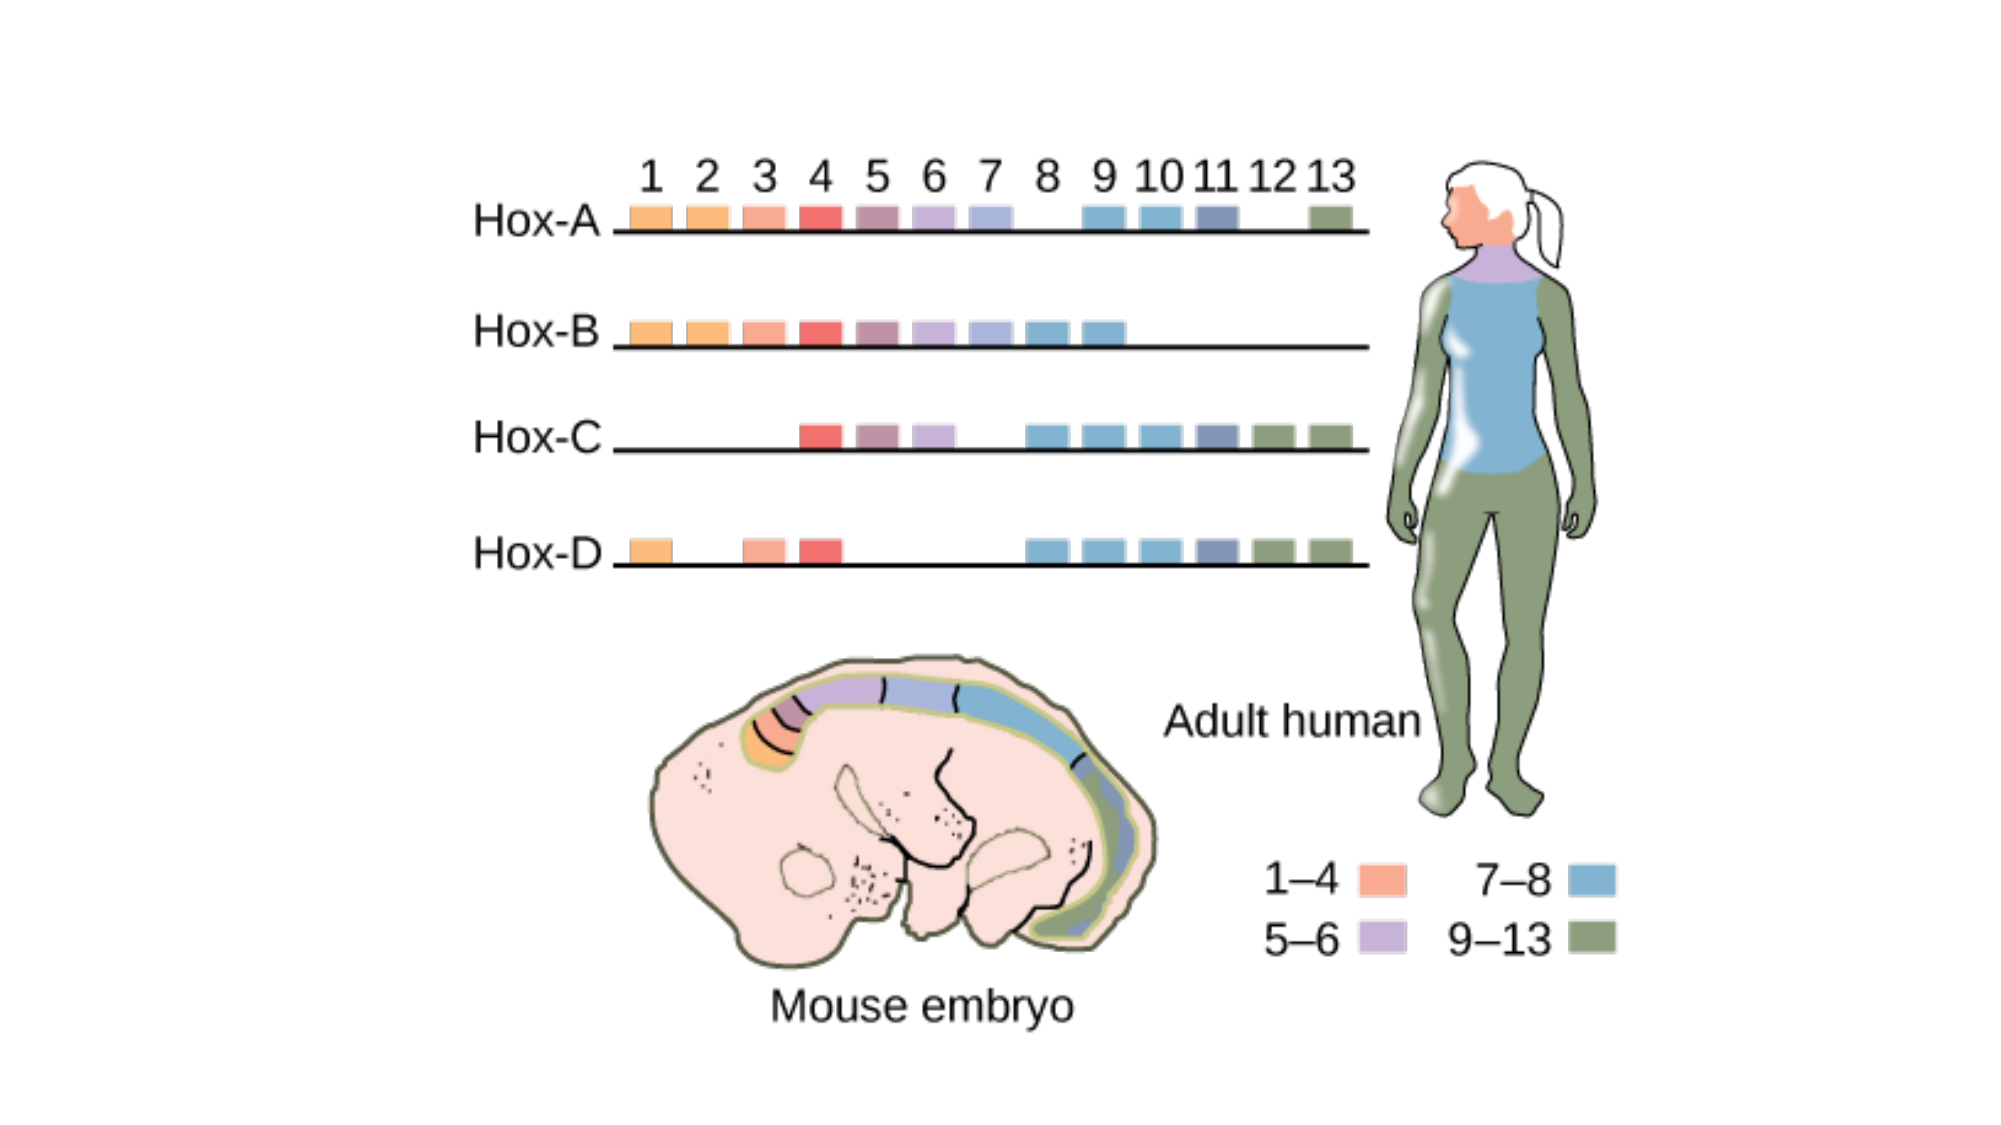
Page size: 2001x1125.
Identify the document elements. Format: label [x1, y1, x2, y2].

picture [469, 151, 1621, 1038]
